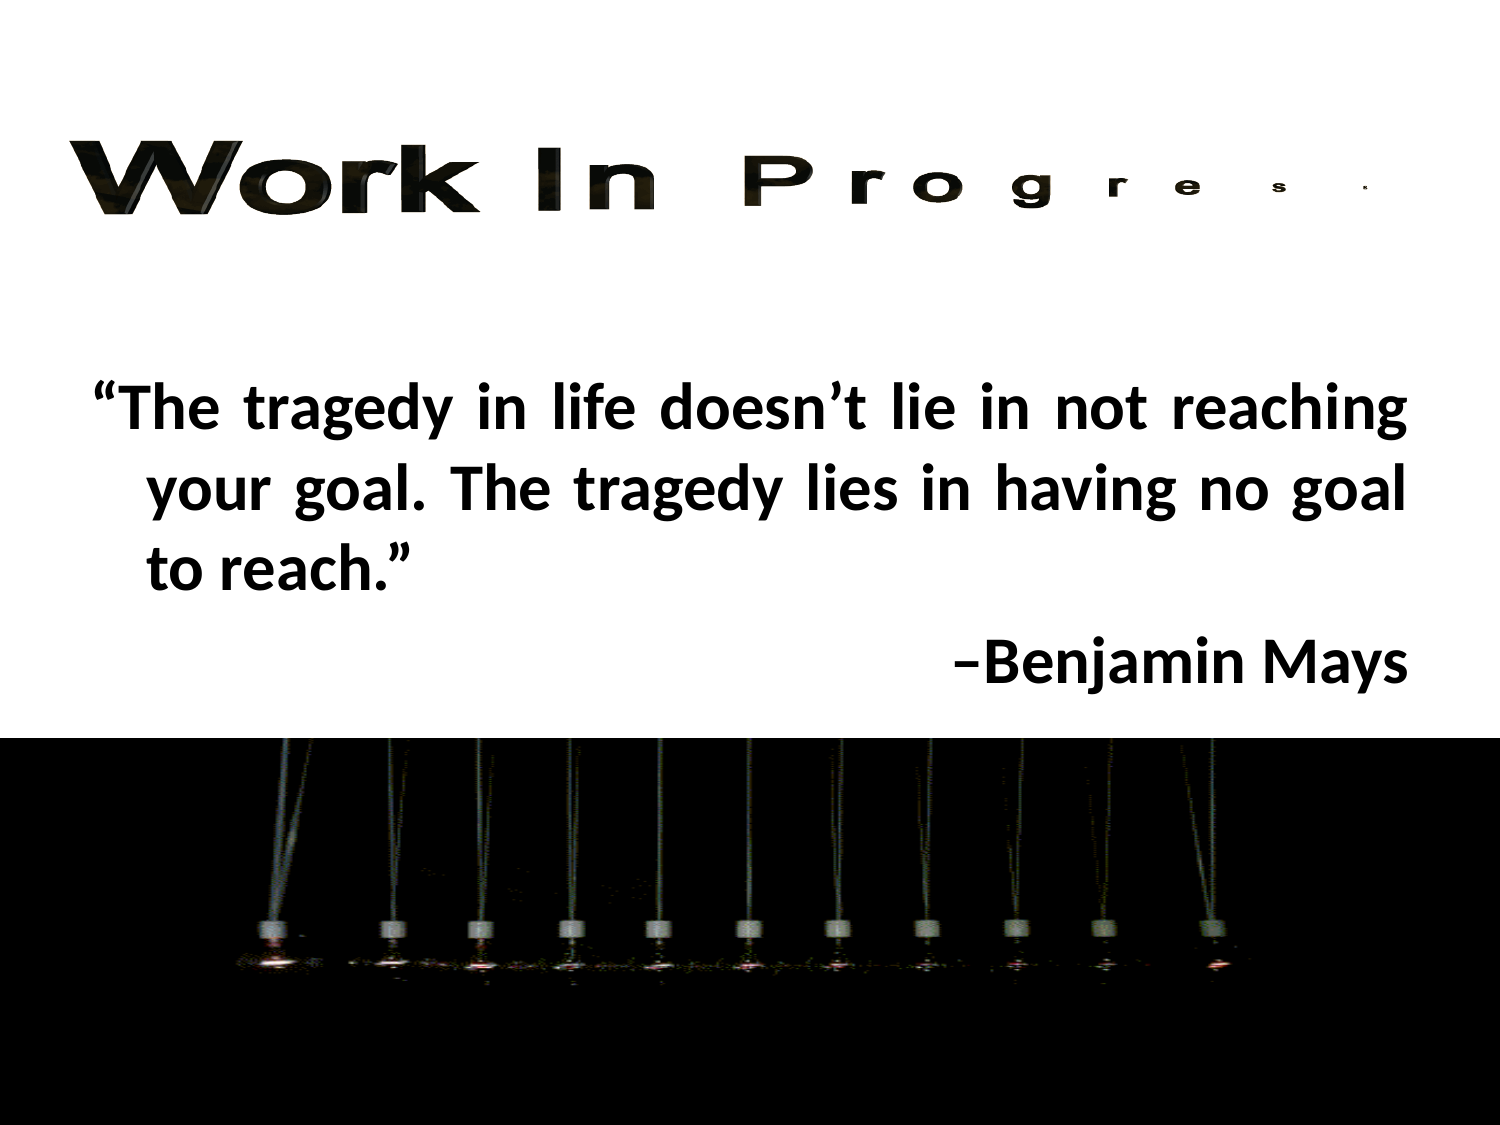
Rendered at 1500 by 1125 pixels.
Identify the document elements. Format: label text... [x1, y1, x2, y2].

picture [0, 737, 1500, 1125]
picture [34, 0, 1442, 505]
list “The tragedy in life doesn’t lie in not reaching your goal. The tragedy lies in having no goal to reach.” –Benjamin Mays [75, 511, 1425, 736]
